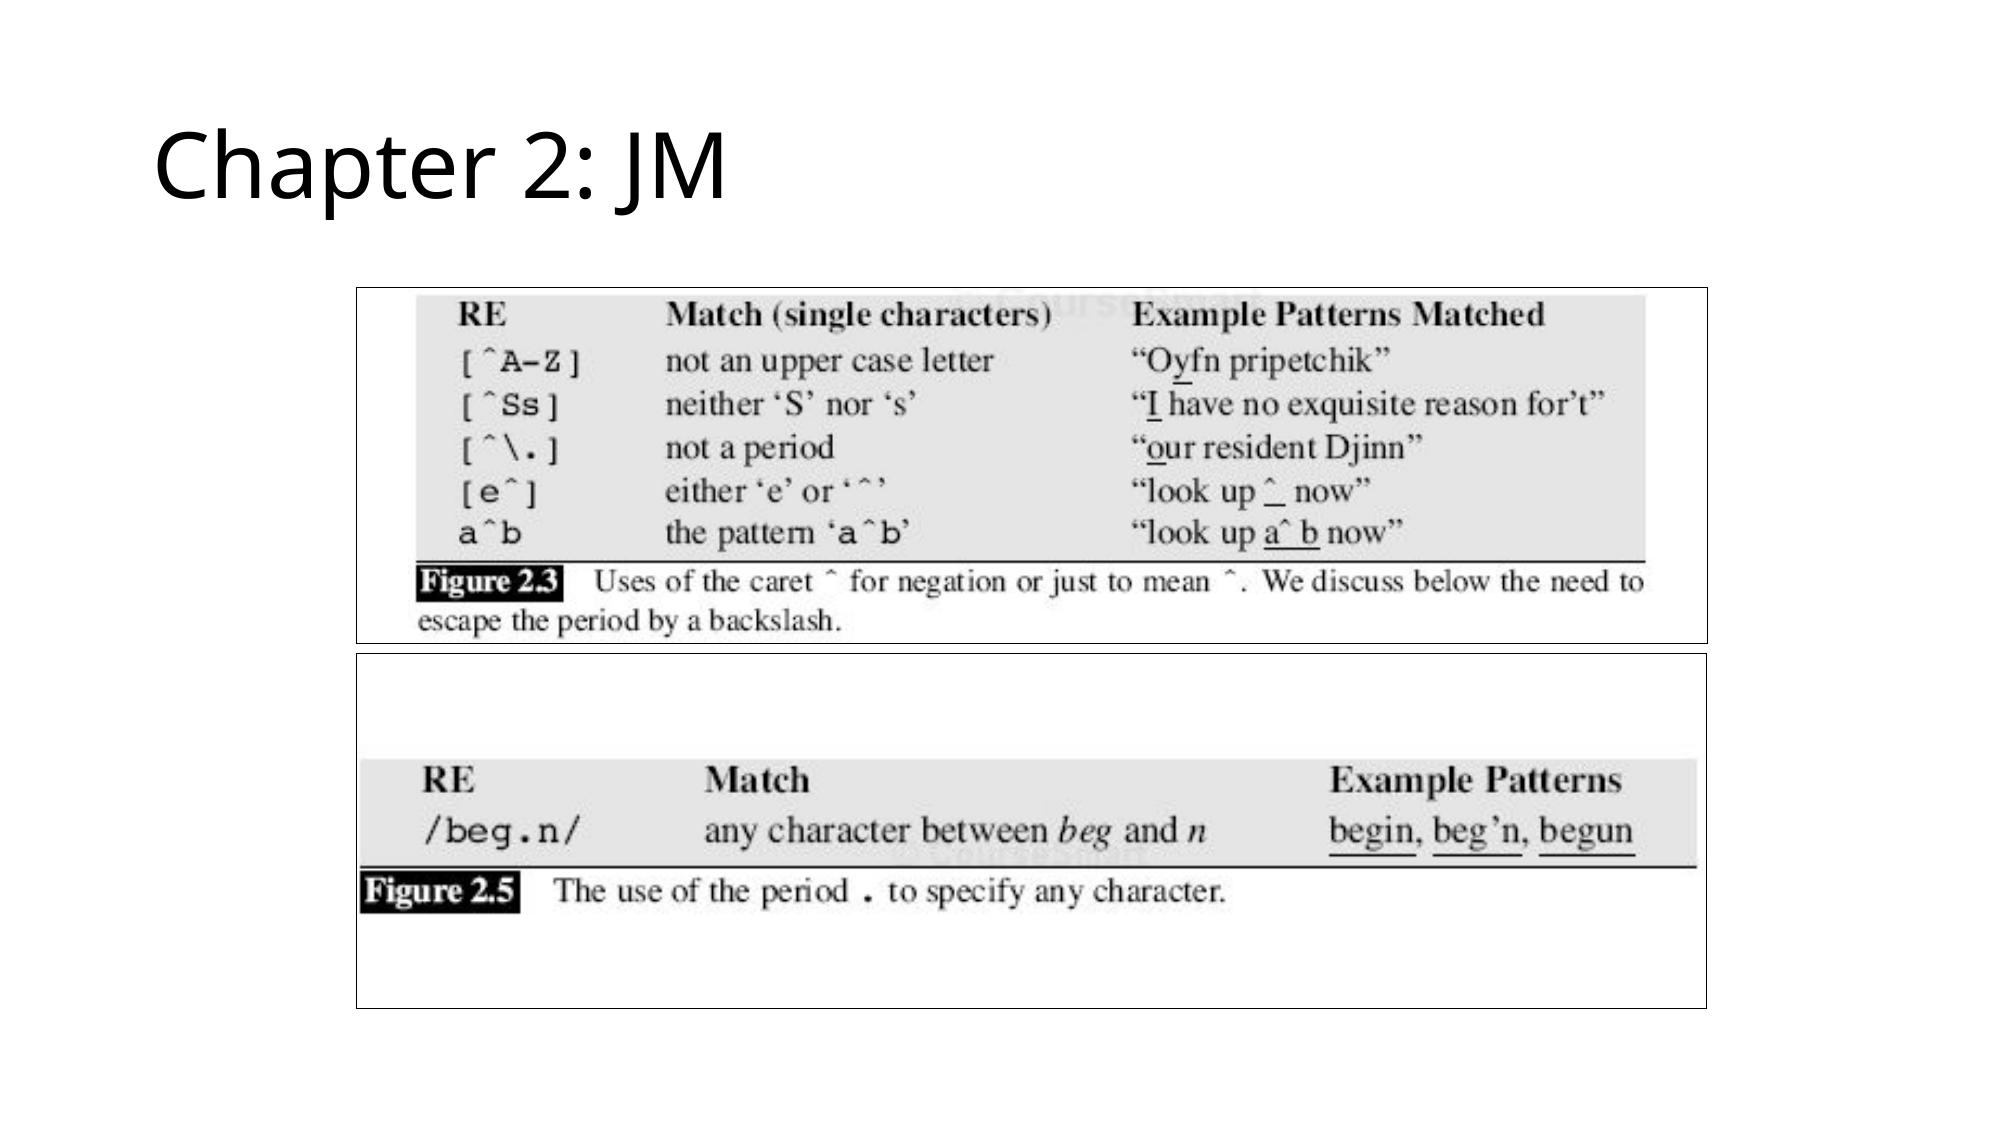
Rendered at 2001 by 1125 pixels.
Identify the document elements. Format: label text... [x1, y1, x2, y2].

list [356, 287, 1708, 644]
title Chapter 2: JM [137, 59, 1863, 278]
picture [356, 653, 1707, 1009]
